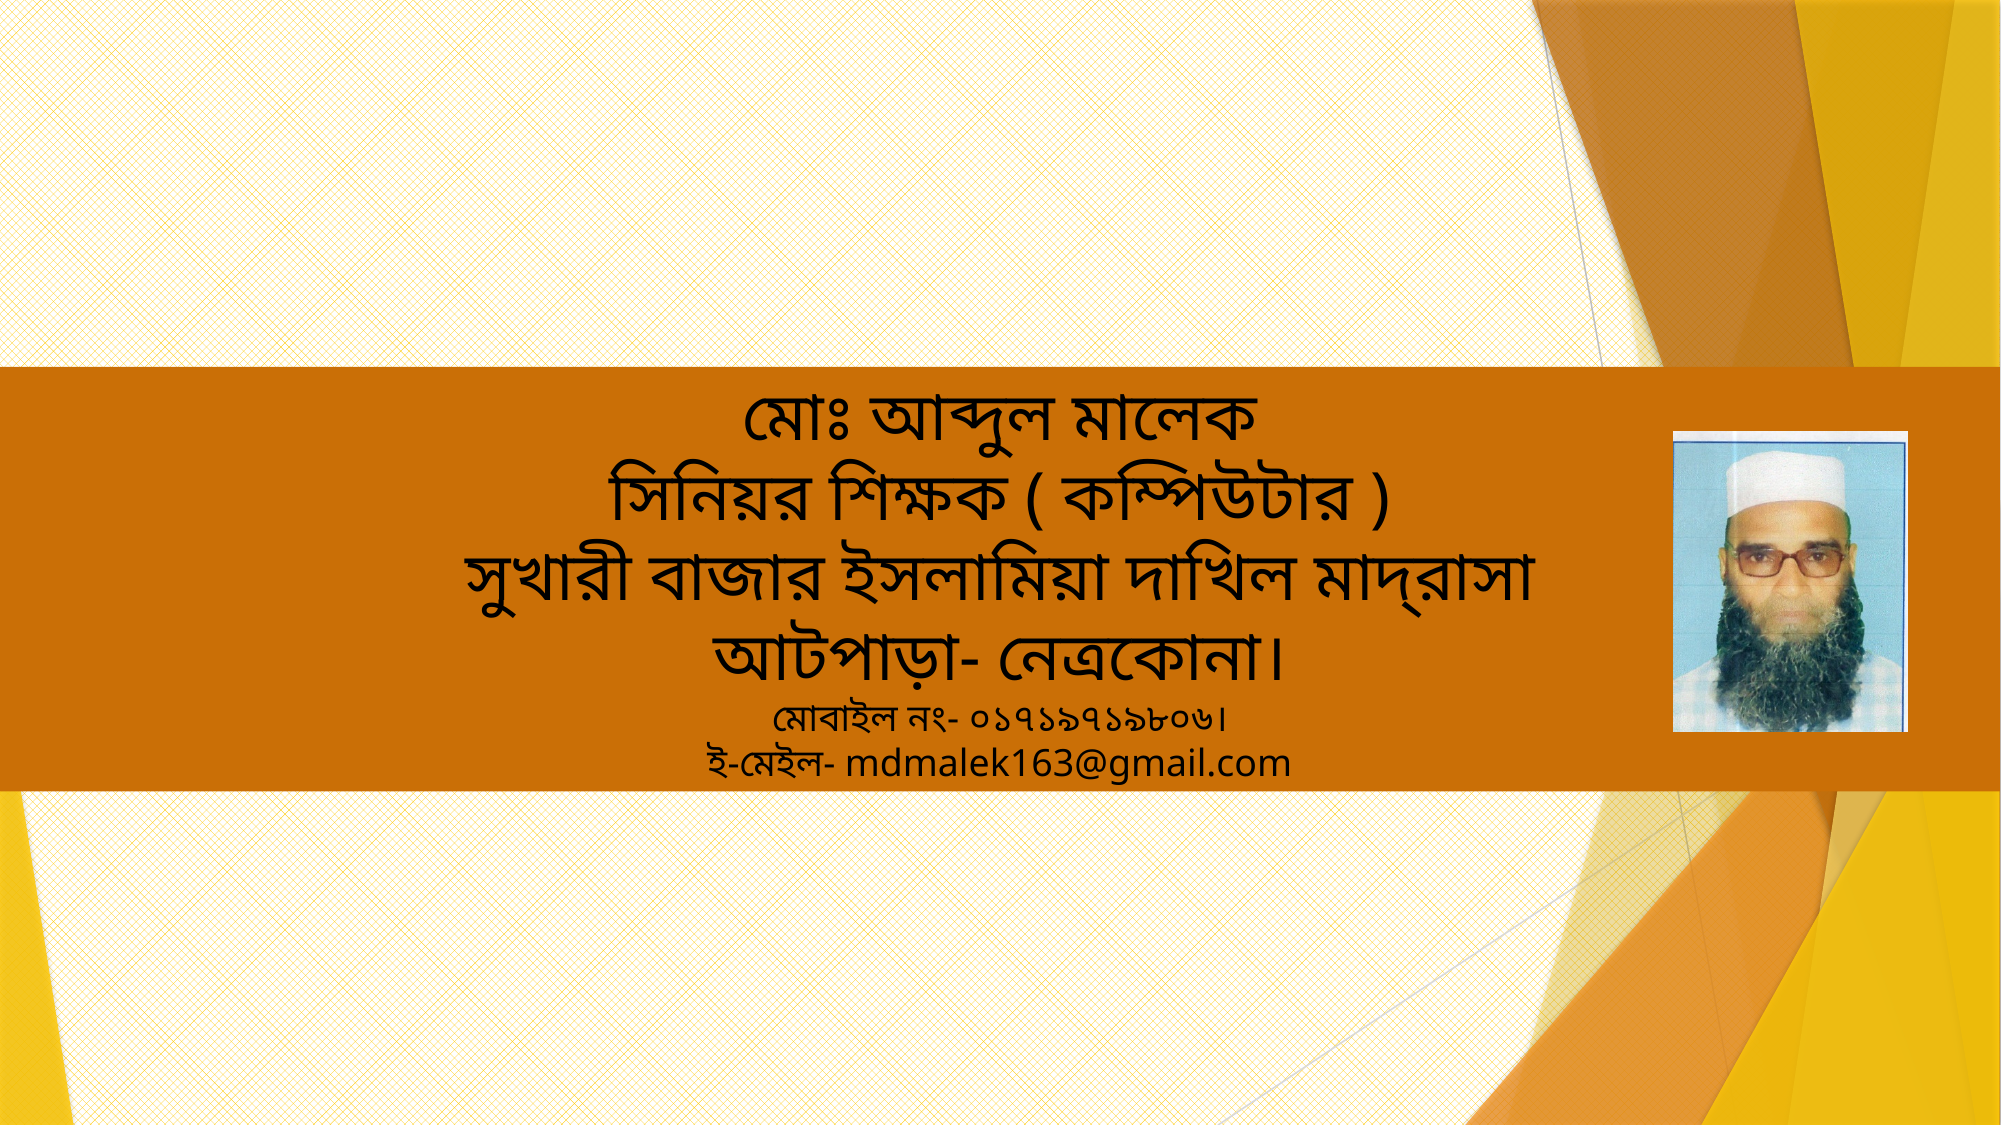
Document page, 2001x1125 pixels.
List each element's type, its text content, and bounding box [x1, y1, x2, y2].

text_box মোঃ আব্দুল মালেক সিনিয়র শিক্ষক ( কম্পিউটার ) সুখারী বাজার ইসলামিয়া দাখিল মাদ্‌রাসা আটপাড়া- নেত্রকোনা। মোবাইল নং- ০১৭১৯৭১৯৮০৬। ই-মেইল- mdmalek163@gmail.com [0, 366, 2000, 792]
picture [1672, 430, 1908, 732]
